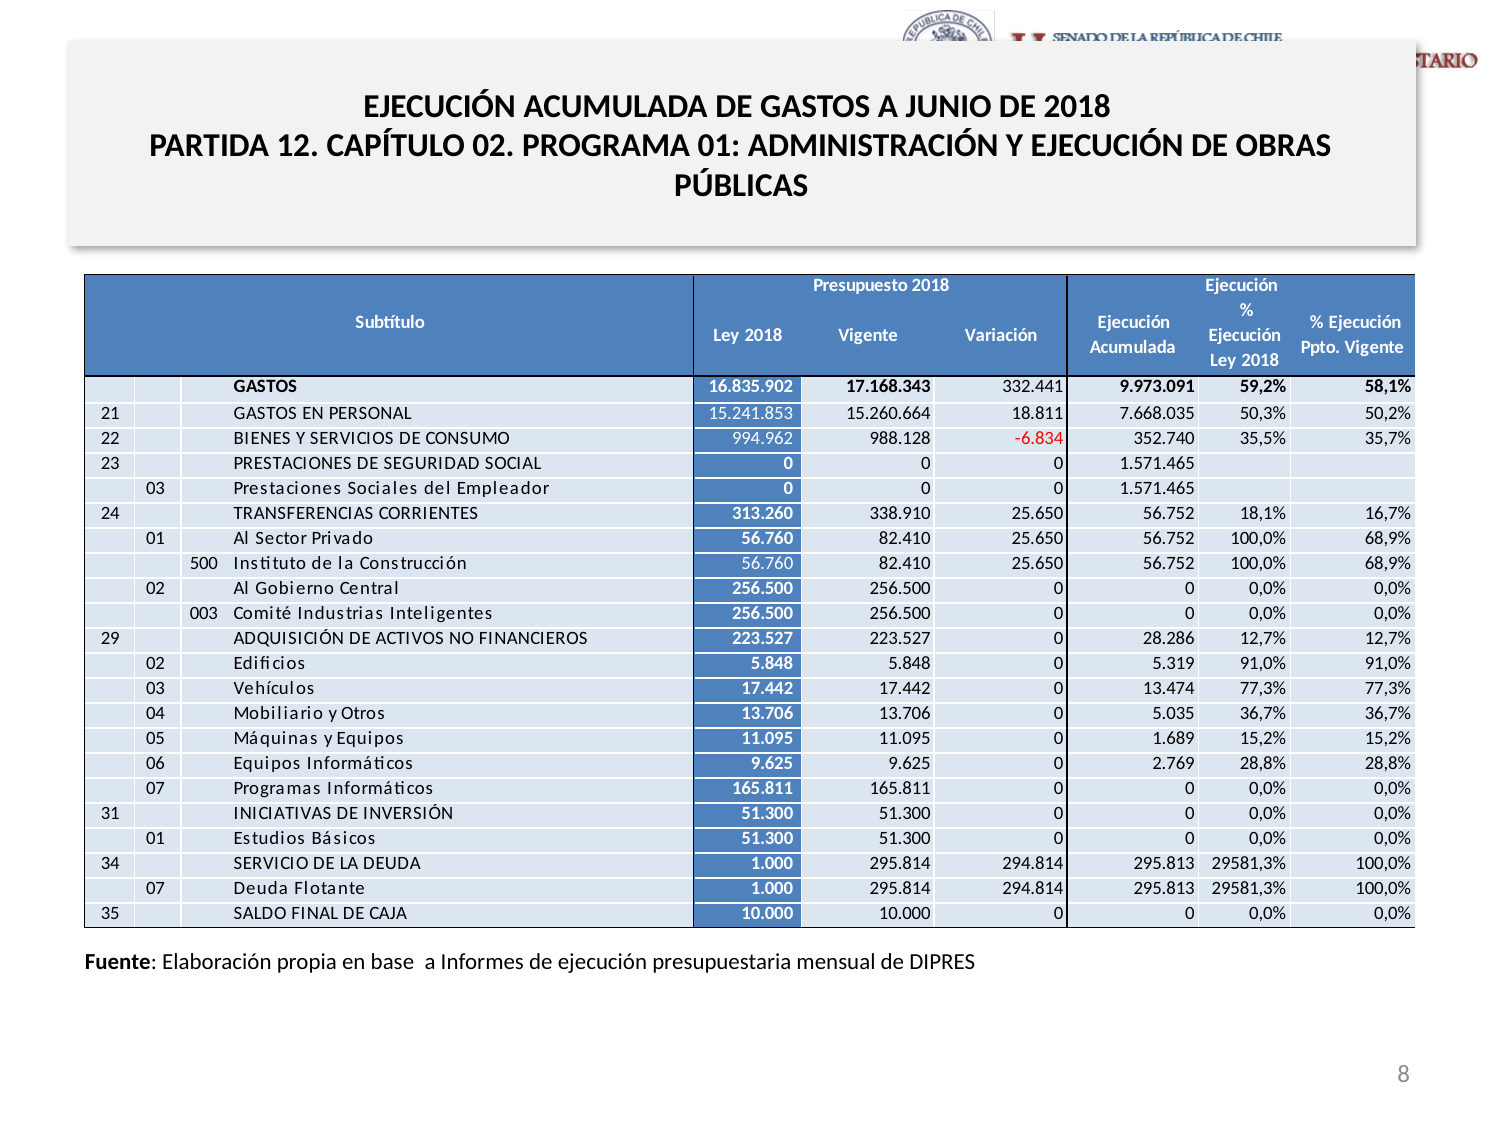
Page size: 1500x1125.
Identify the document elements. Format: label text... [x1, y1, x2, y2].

slide_number 8 [1074, 1042, 1425, 1103]
text_box en miles de pesos 2018 [63, 208, 1414, 268]
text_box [83, 273, 1417, 929]
title EJECUCIÓN ACUMULADA DE GASTOS A JUNIO DE 2018 PARTIDA 12. CAPÍTULO 02. PROGRAMA 01: ADMINISTRACIÓN Y EJECUCIÓN DE OBRAS PÚBLICAS [67, 41, 1415, 246]
picture [902, 6, 1500, 120]
footer Fuente: Elaboración propia en base a Informes de ejecución presupuestaria mensual de DIPRES [70, 939, 1450, 1000]
